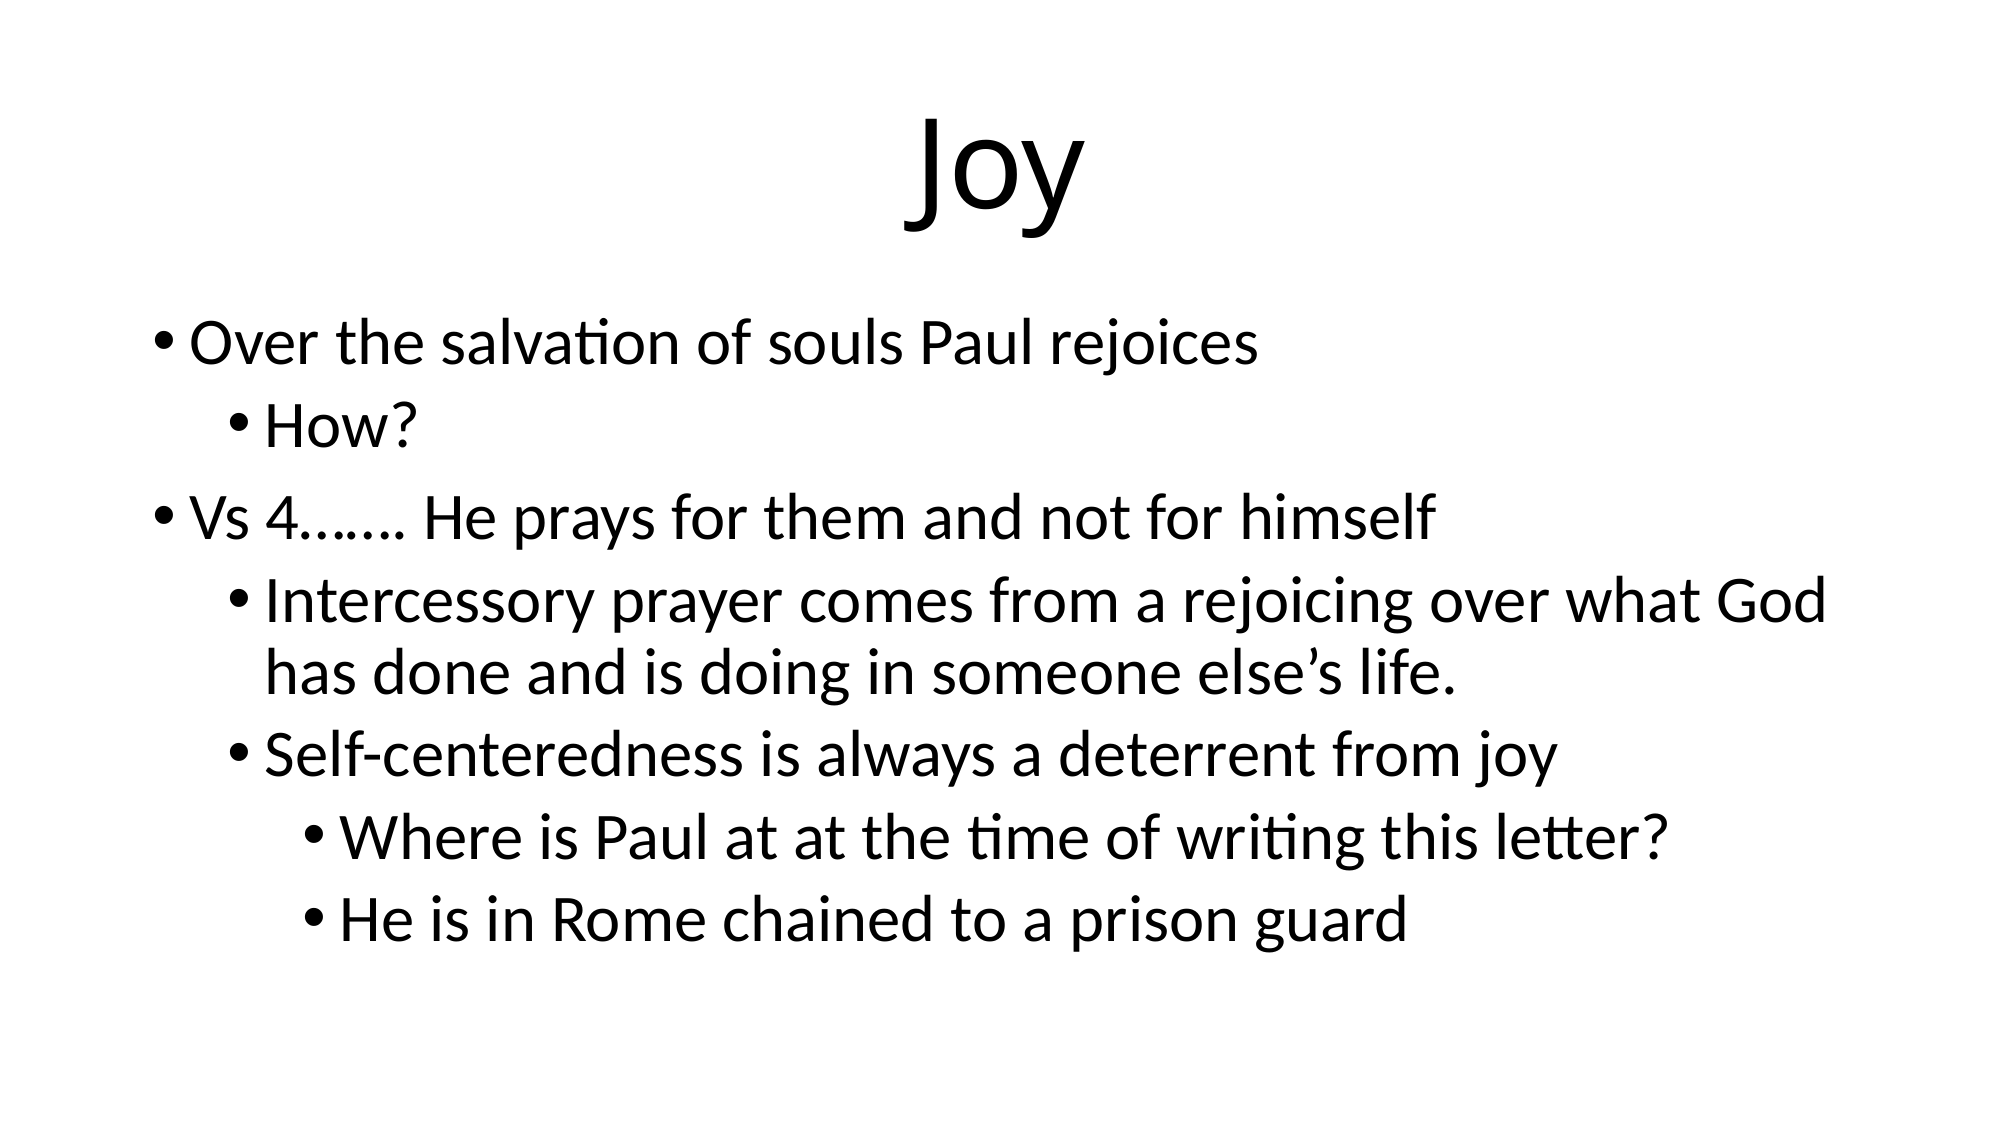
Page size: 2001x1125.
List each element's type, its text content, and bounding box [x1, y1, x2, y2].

list Over the salvation of souls Paul rejoices How? Vs 4……. He prays for them and not for himself Intercessory prayer comes from a rejoicing over what God has done and is doing in someone else’s life. Self-centeredness is always a deterrent from joy Where is Paul at at the time of writing this letter? He is in Rome chained to a prison guard [137, 299, 1863, 1014]
title Joy [137, 59, 1863, 278]
